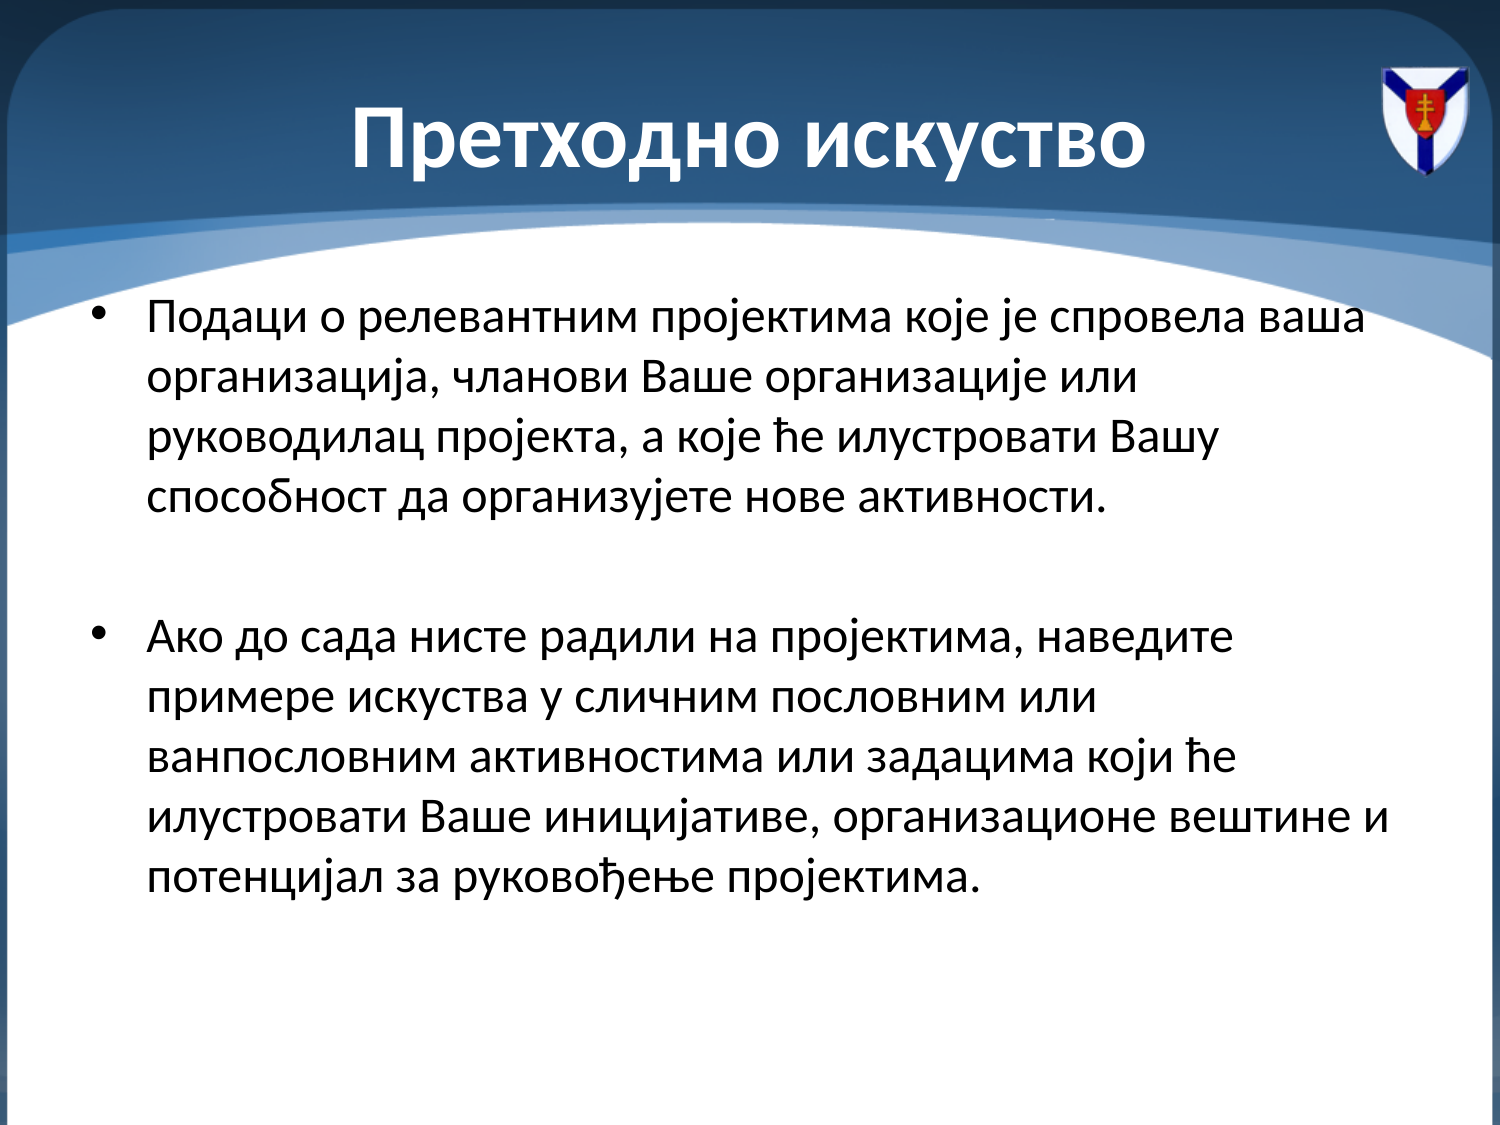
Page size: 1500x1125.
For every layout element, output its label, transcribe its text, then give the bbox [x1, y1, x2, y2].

picture [0, 0, 1500, 1125]
title Претходно искуство [75, 37, 1425, 225]
list Подаци о релевантним пројектима које је спровела ваша организација, чланови Ваше организације или руководилац пројекта, а које ће илустровати Вашу способност да организујете нове активности. Ако до сада нисте радили на пројектима, наведите примере искуства у сличним пословним или ванпословним активностима или задацима који ће илустровати Ваше иницијативе, организационе вештине и потенцијал за руковођење пројектима. [74, 274, 1426, 1006]
